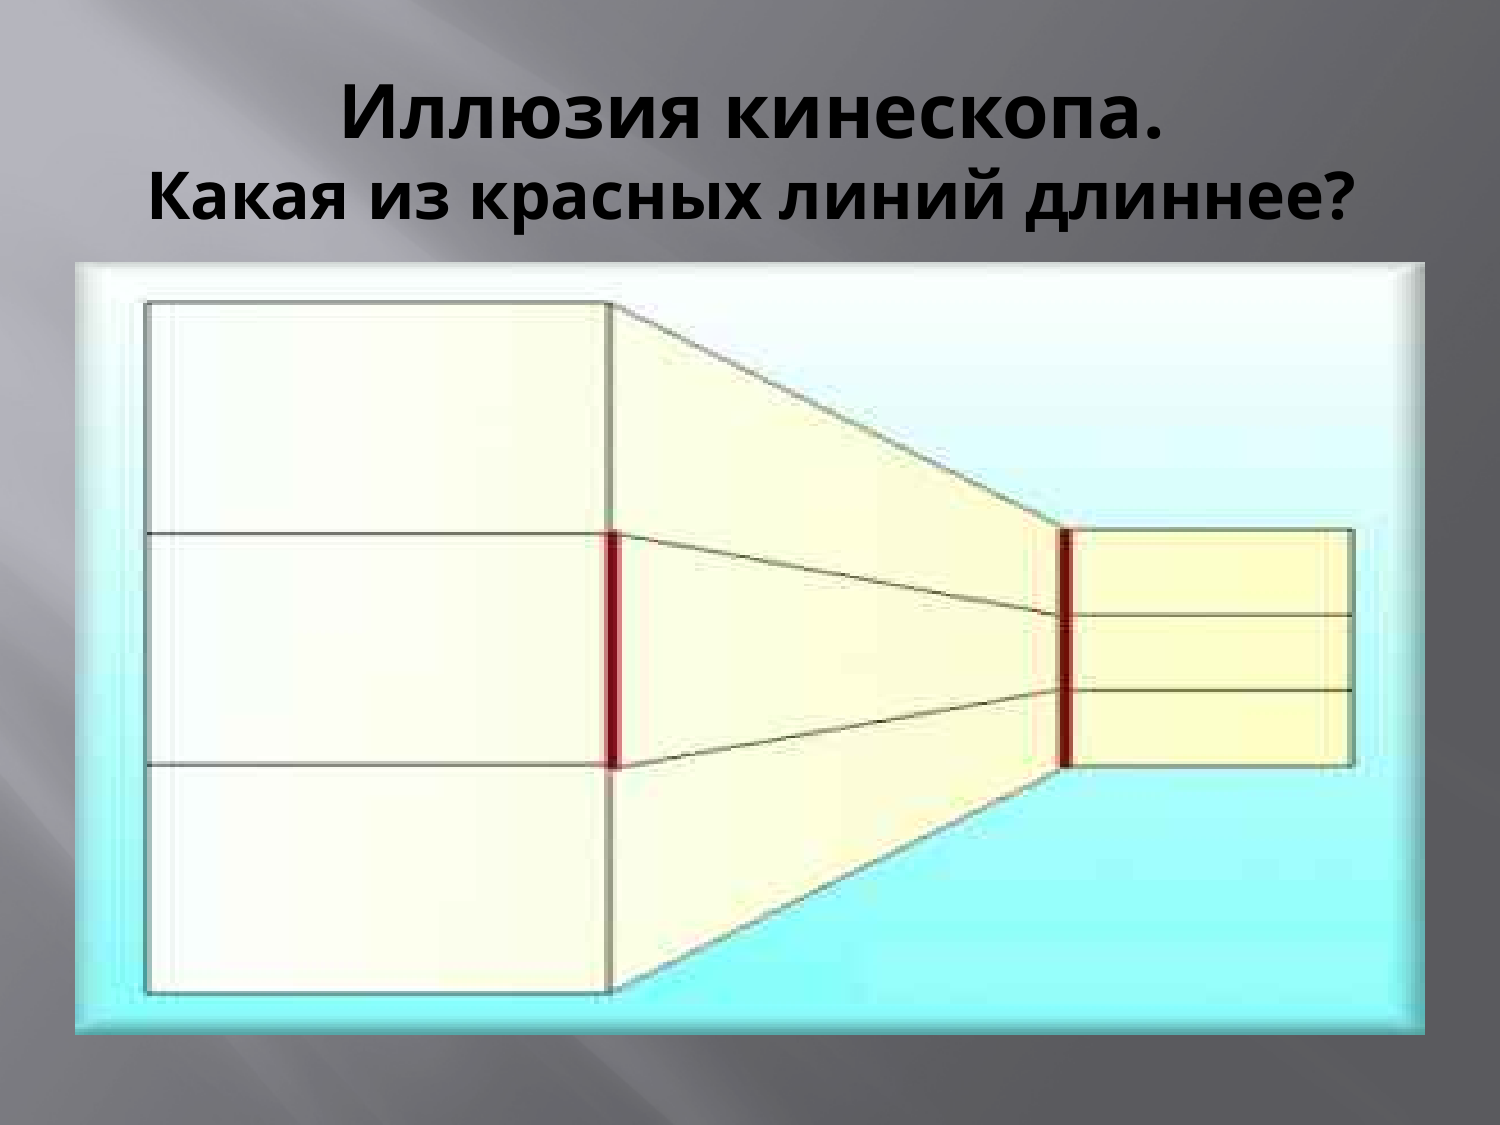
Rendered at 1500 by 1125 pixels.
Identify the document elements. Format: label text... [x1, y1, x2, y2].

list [74, 262, 1426, 1036]
title Иллюзия кинескопа. Какая из красных линий длиннее? [76, 54, 1427, 243]
